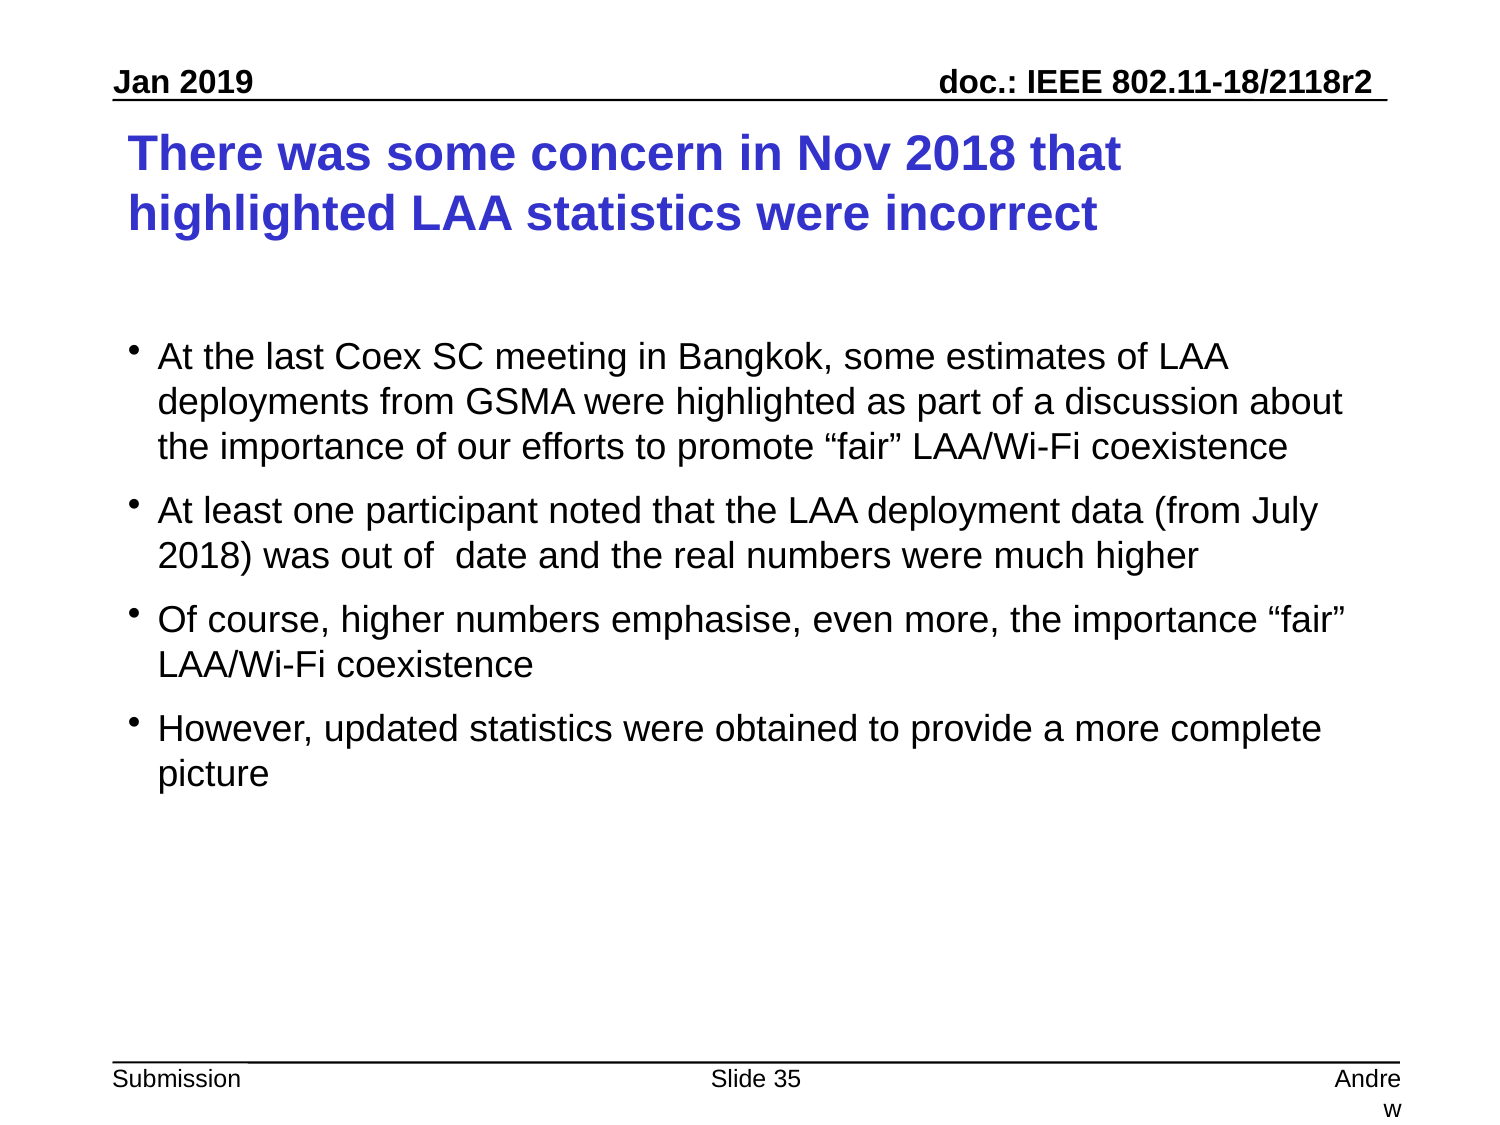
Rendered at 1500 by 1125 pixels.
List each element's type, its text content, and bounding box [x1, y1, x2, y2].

title There was some concern in Nov 2018 that highlighted LAA statistics were incorrect [112, 112, 1388, 288]
footer Andrew Myles, Cisco [1320, 1061, 1402, 1093]
list At the last Coex SC meeting in Bangkok, some estimates of LAA deployments from GSMA were highlighted as part of a discussion about the importance of our efforts to promote “fair” LAA/Wi-Fi coexistence At least one participant noted that the LAA deployment data (from July 2018) was out of date and the real numbers were much higher Of course, higher numbers emphasise, even more, the importance “fair” LAA/Wi-Fi coexistence However, updated statistics were obtained to provide a more complete picture [112, 324, 1388, 1000]
slide_number Slide 35 [709, 1061, 803, 1093]
